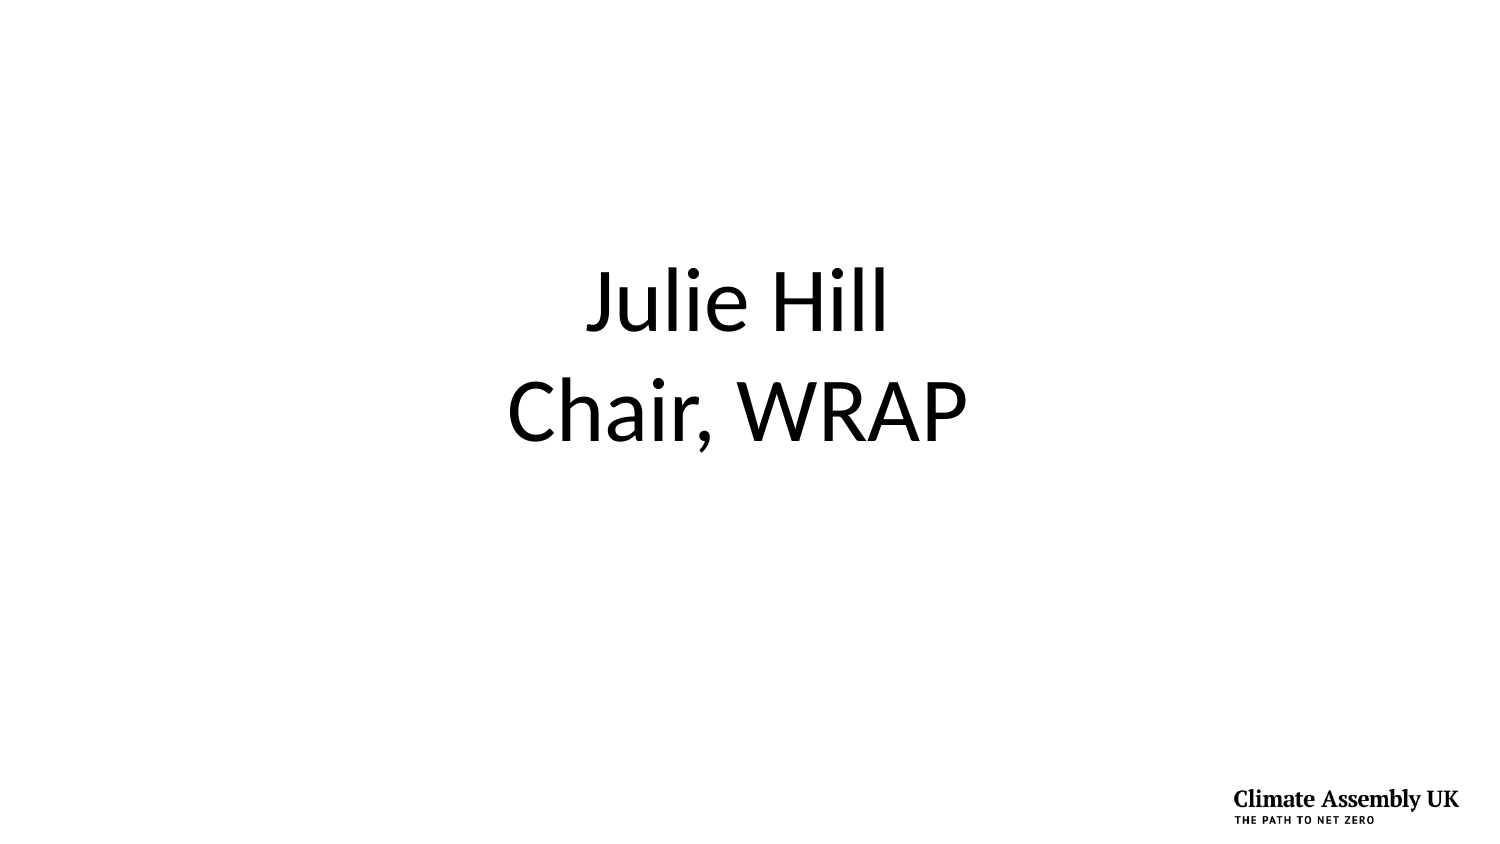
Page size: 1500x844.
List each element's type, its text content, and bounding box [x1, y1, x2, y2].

title Julie Hill Chair, WRAP [41, 197, 1436, 503]
picture [1234, 789, 1459, 824]
